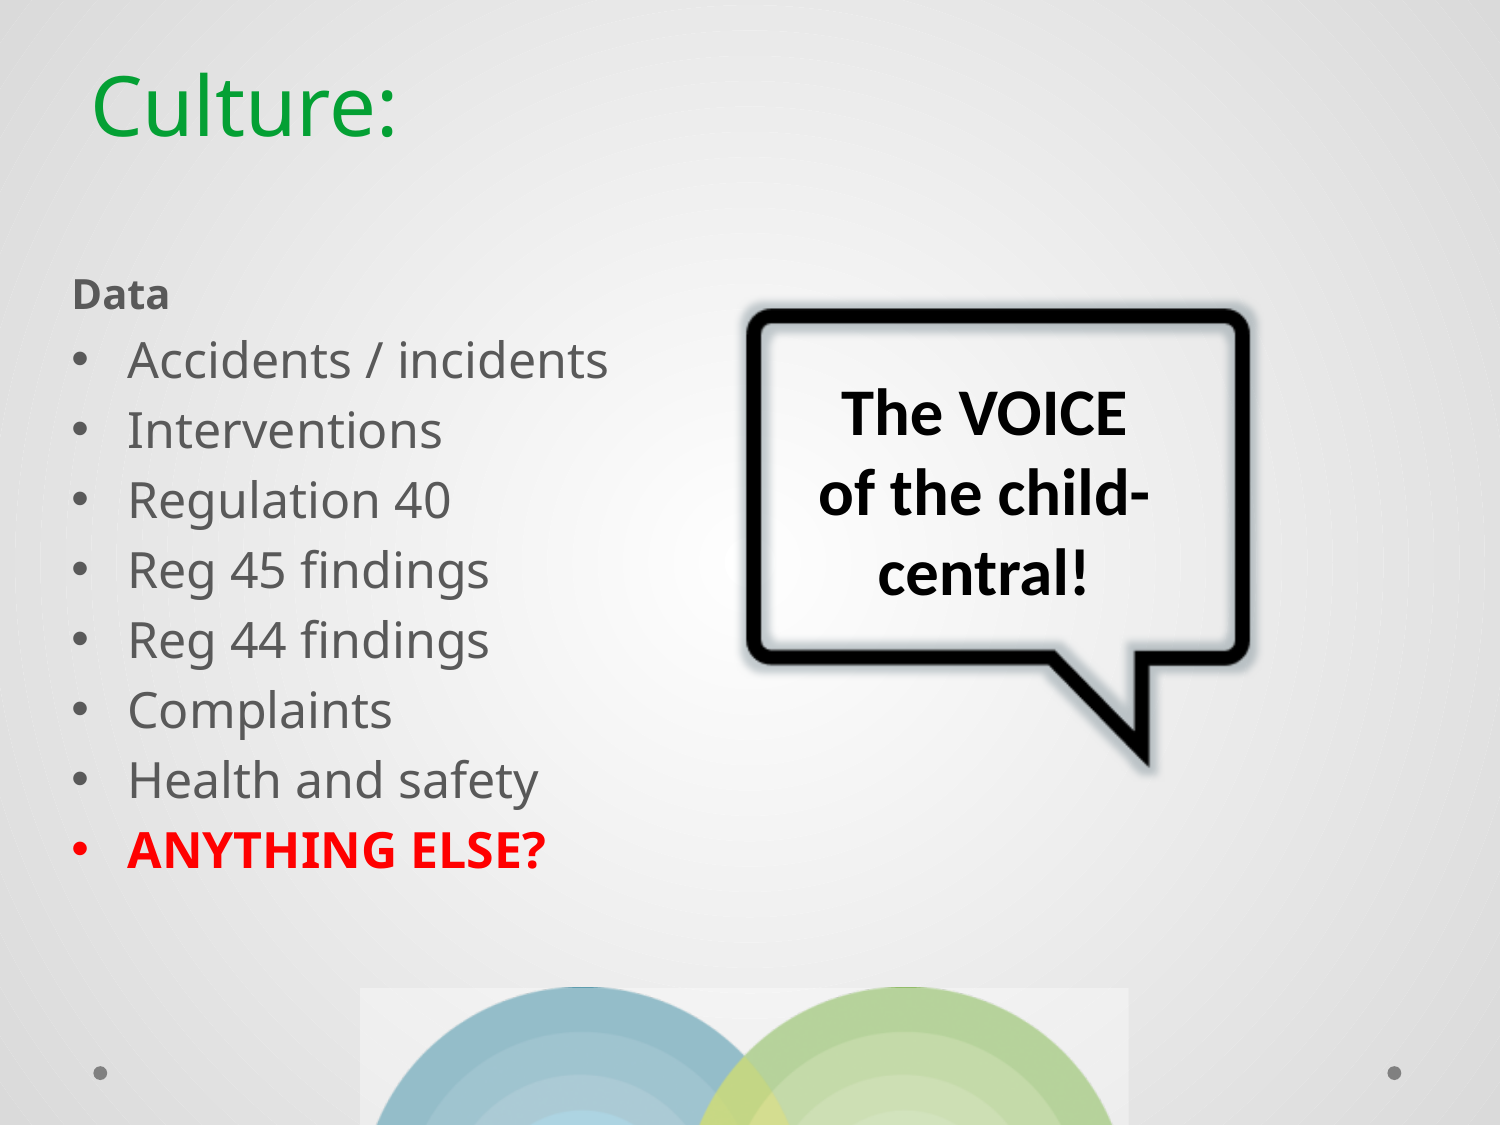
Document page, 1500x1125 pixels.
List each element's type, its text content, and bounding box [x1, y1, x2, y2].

list Data Accidents / incidents Interventions Regulation 40 Reg 45 findings Reg 44 findings Complaints Health and safety ANYTHING ELSE? [59, 262, 723, 1005]
title Culture: [75, 35, 1425, 161]
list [643, 183, 1354, 894]
